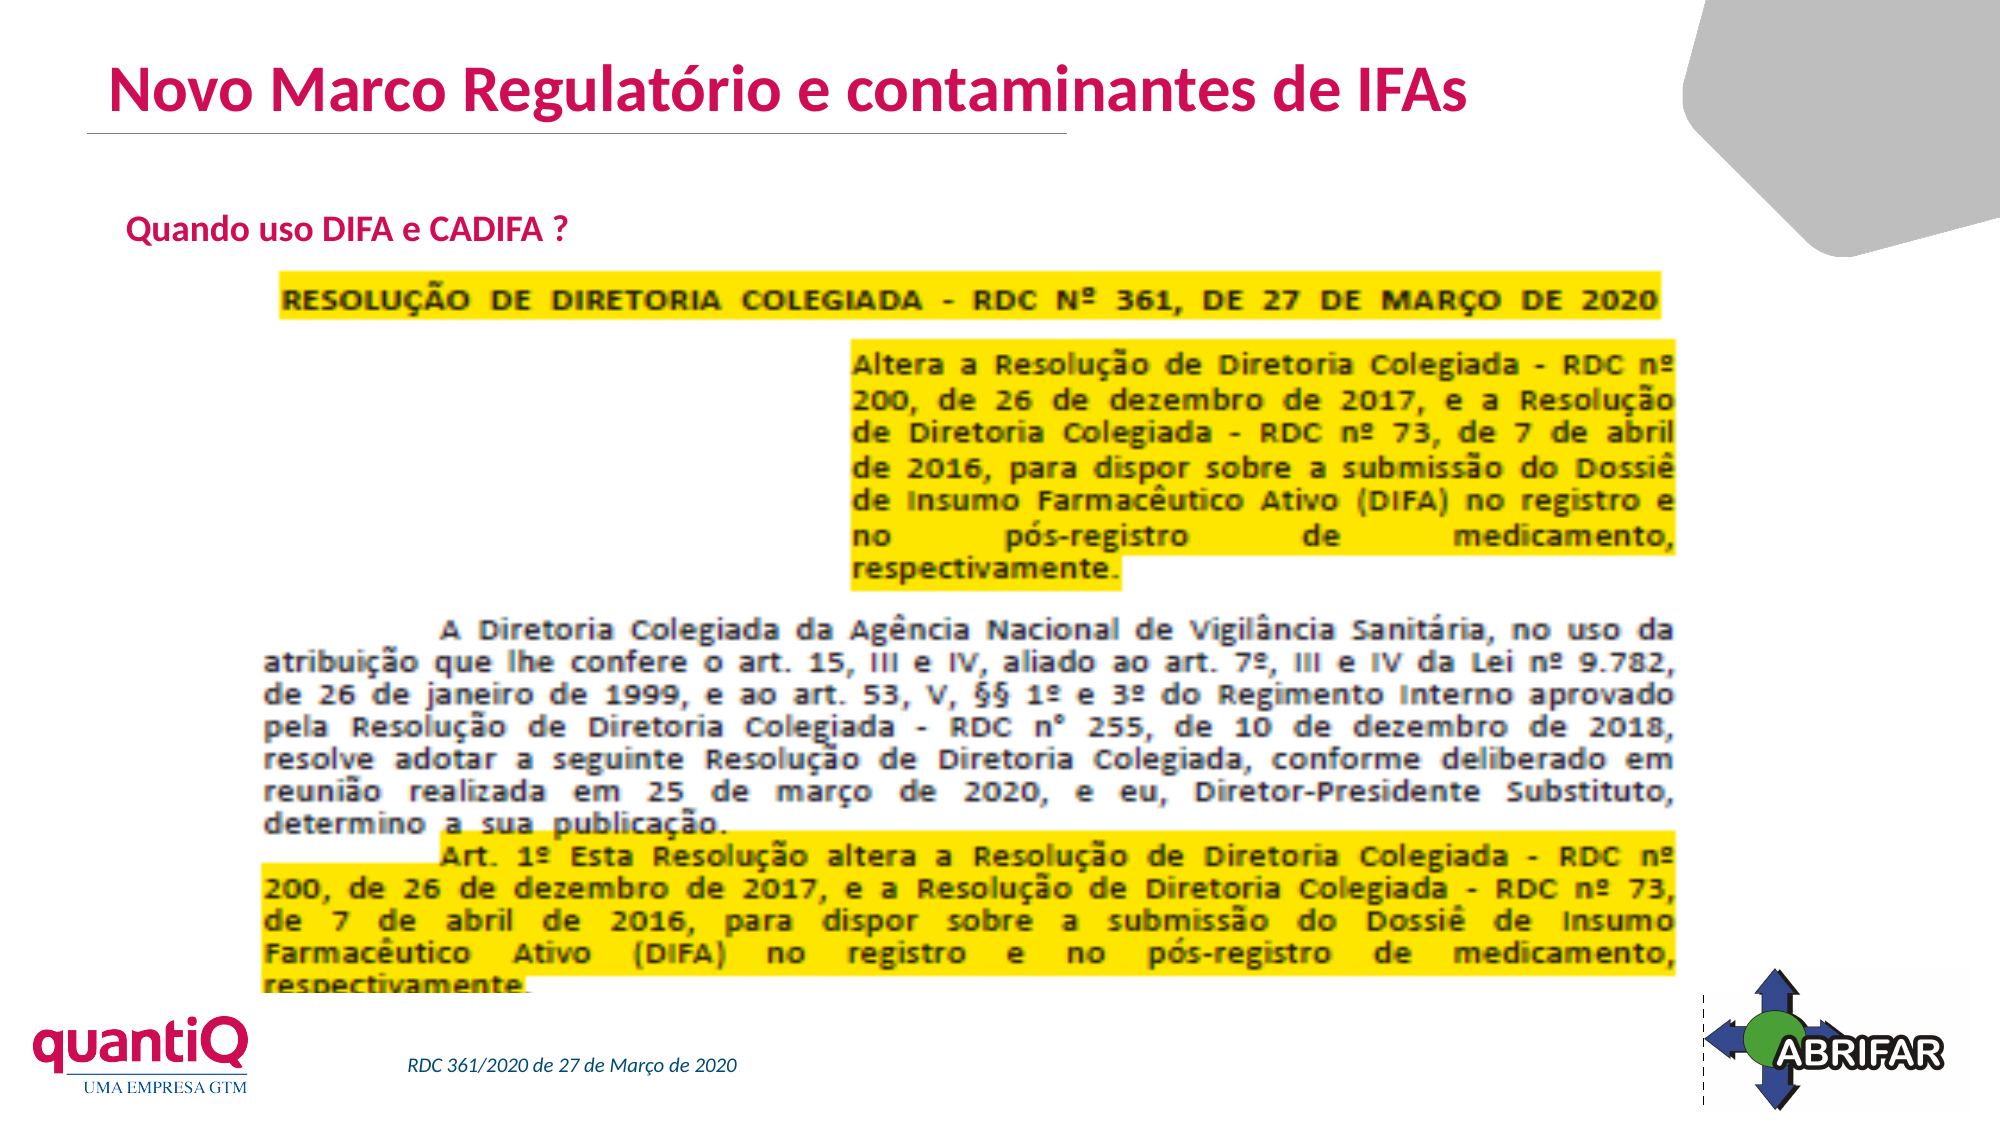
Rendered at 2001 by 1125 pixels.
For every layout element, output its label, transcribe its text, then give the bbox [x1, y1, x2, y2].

text_box Novo Marco Regulatório e contaminantes de IFAs [93, 46, 1485, 134]
picture [4, 0, 2000, 1123]
text_box RDC 361/2020 de 27 de Março de 2020 [392, 1044, 1580, 1085]
text_box Quando uso DIFA e CADIFA ? [111, 196, 1474, 256]
